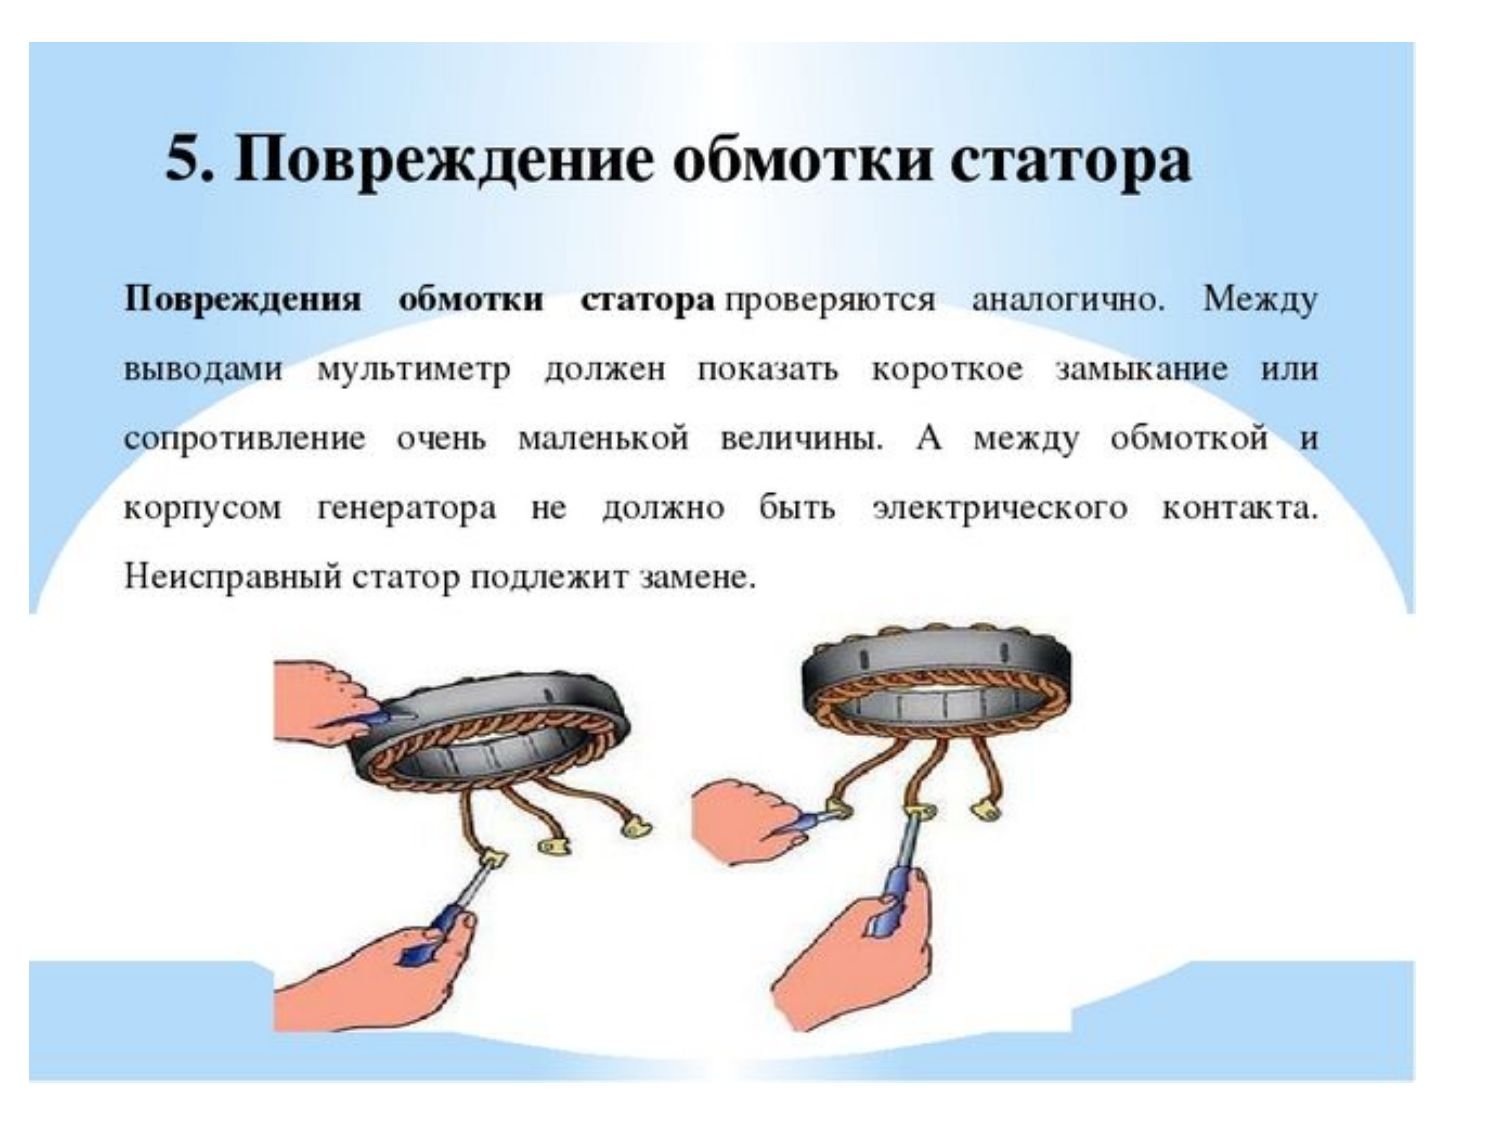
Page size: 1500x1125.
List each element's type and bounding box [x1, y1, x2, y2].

picture [29, 42, 1416, 1083]
